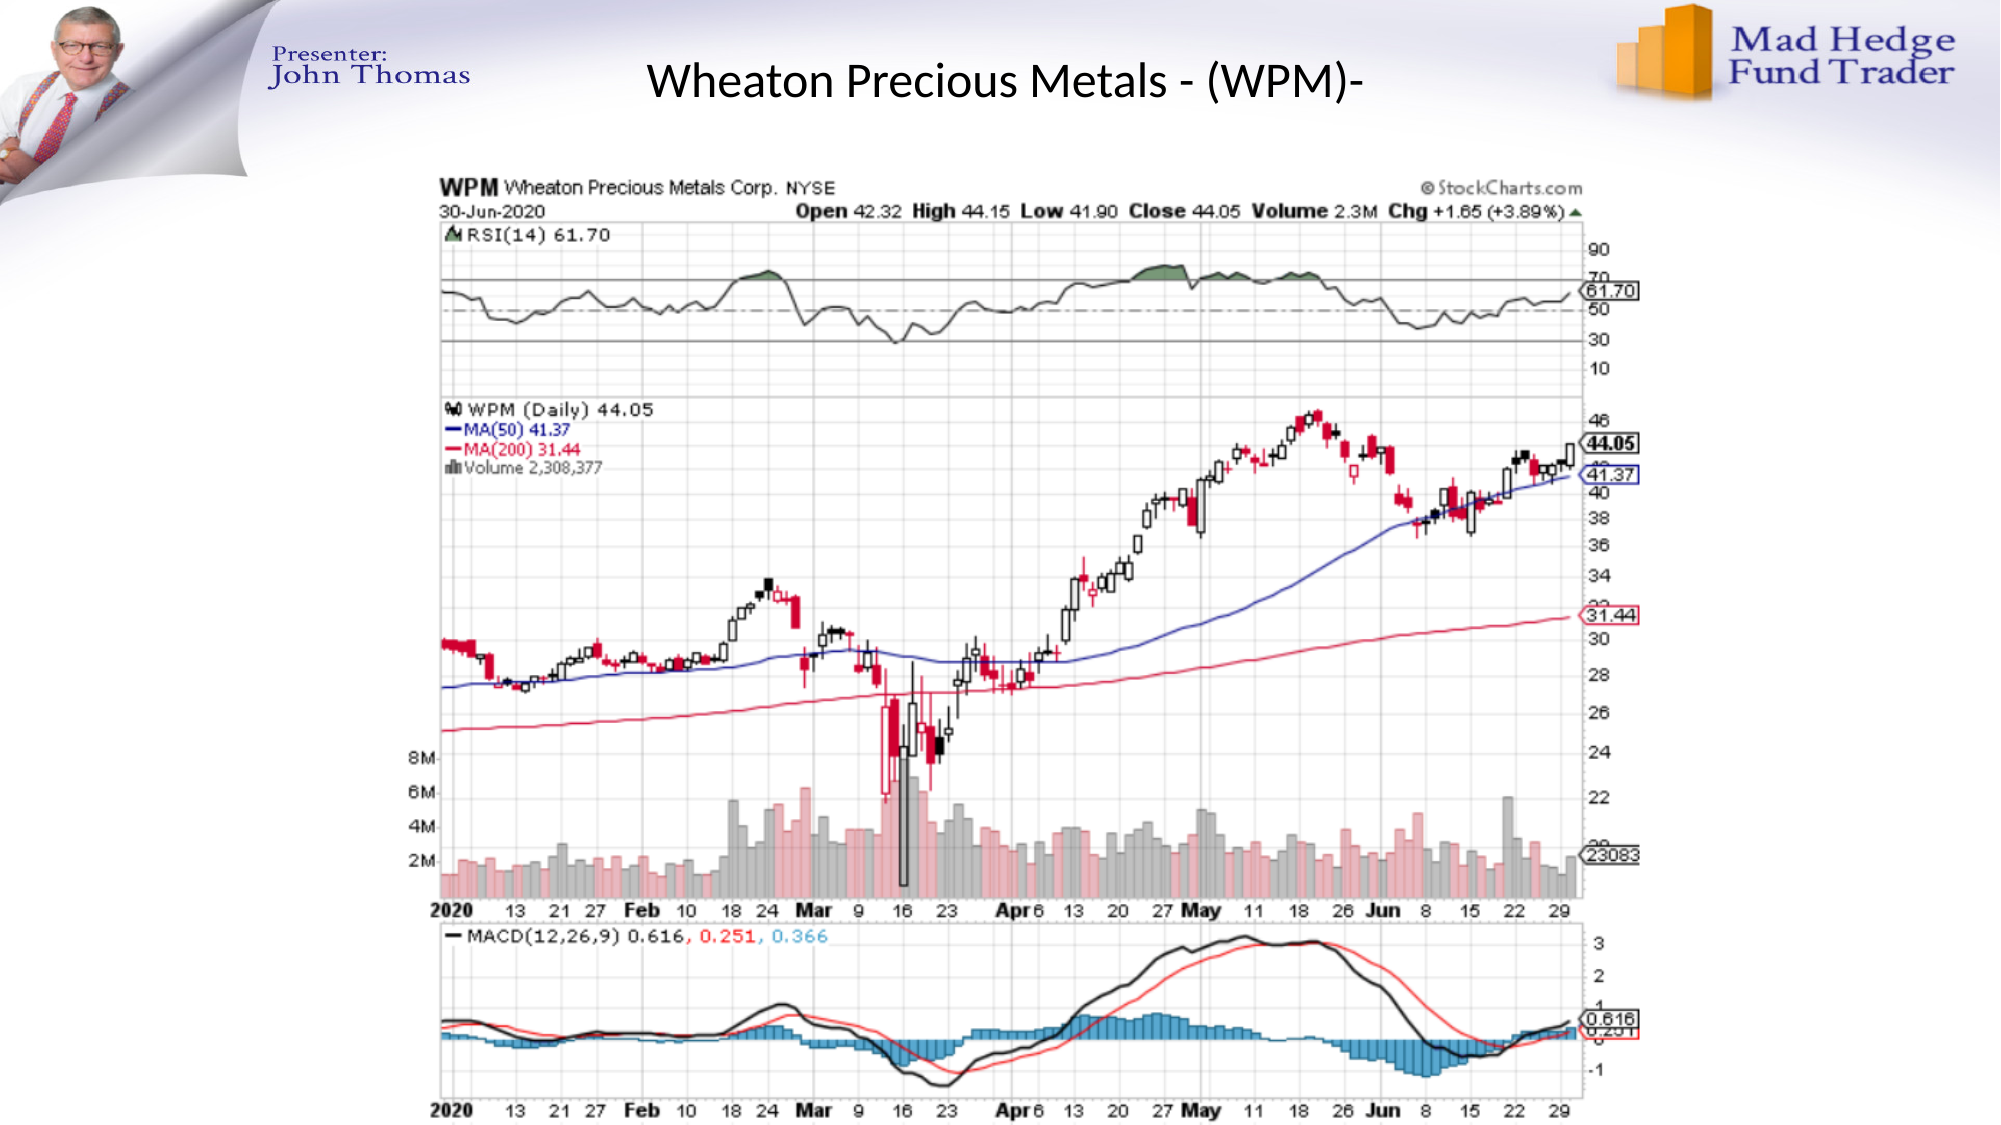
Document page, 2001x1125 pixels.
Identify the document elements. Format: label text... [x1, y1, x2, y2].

title Wheaton Precious Metals - (WPM)- [324, 0, 1675, 175]
picture [0, 0, 2000, 1125]
